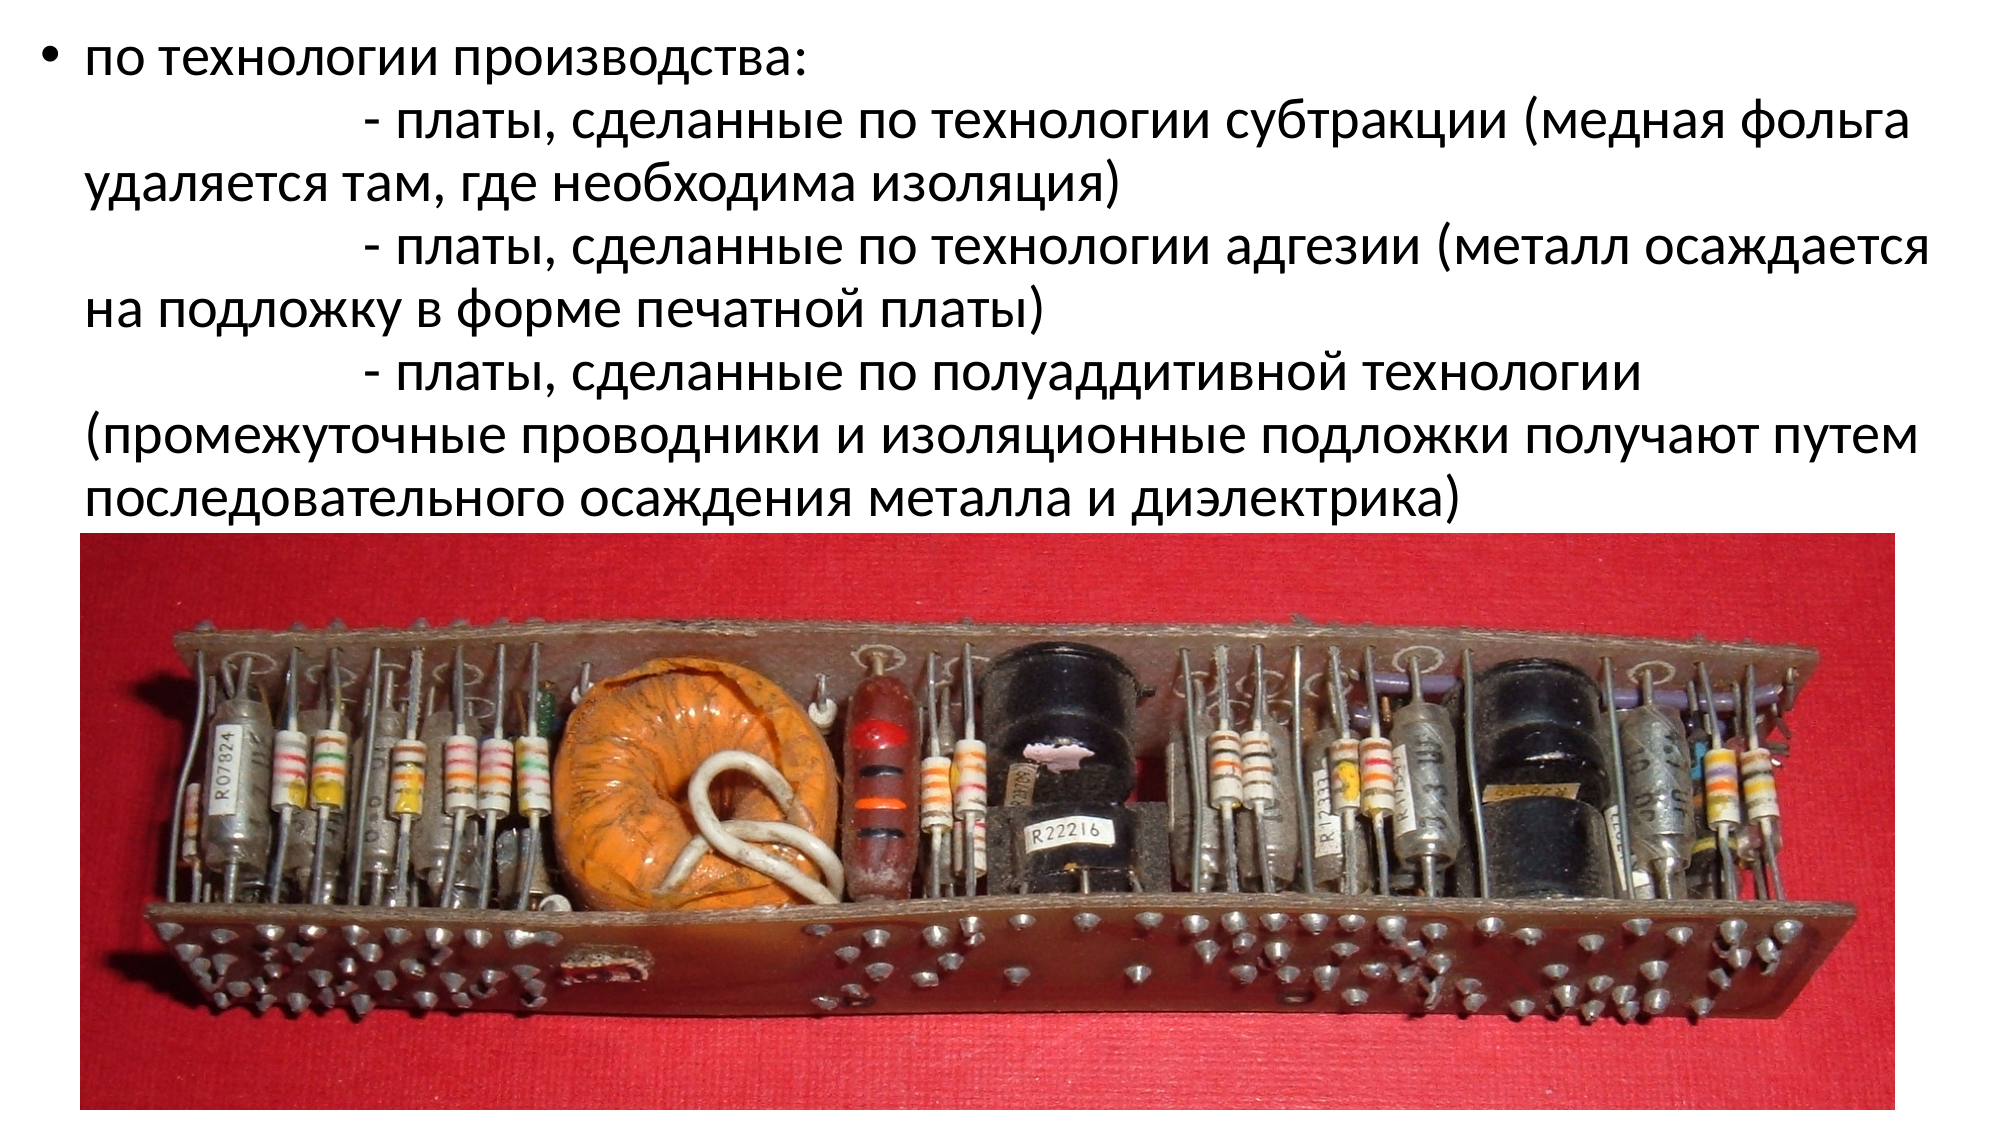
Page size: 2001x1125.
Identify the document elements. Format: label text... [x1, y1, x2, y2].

list по технологии производства: - платы, сделанные по технологии субтракции (медная фольга удаляется там, где необходима изоляция) - платы, сделанные по технологии адгезии (металл осаждается на подложку в форме печатной платы) - платы, сделанные по полуаддитивной технологии (промежуточные проводники и изоляционные подложки получают путем последовательного осаждения металла и диэлектрика) [25, 17, 1967, 1125]
picture [80, 533, 1895, 1110]
